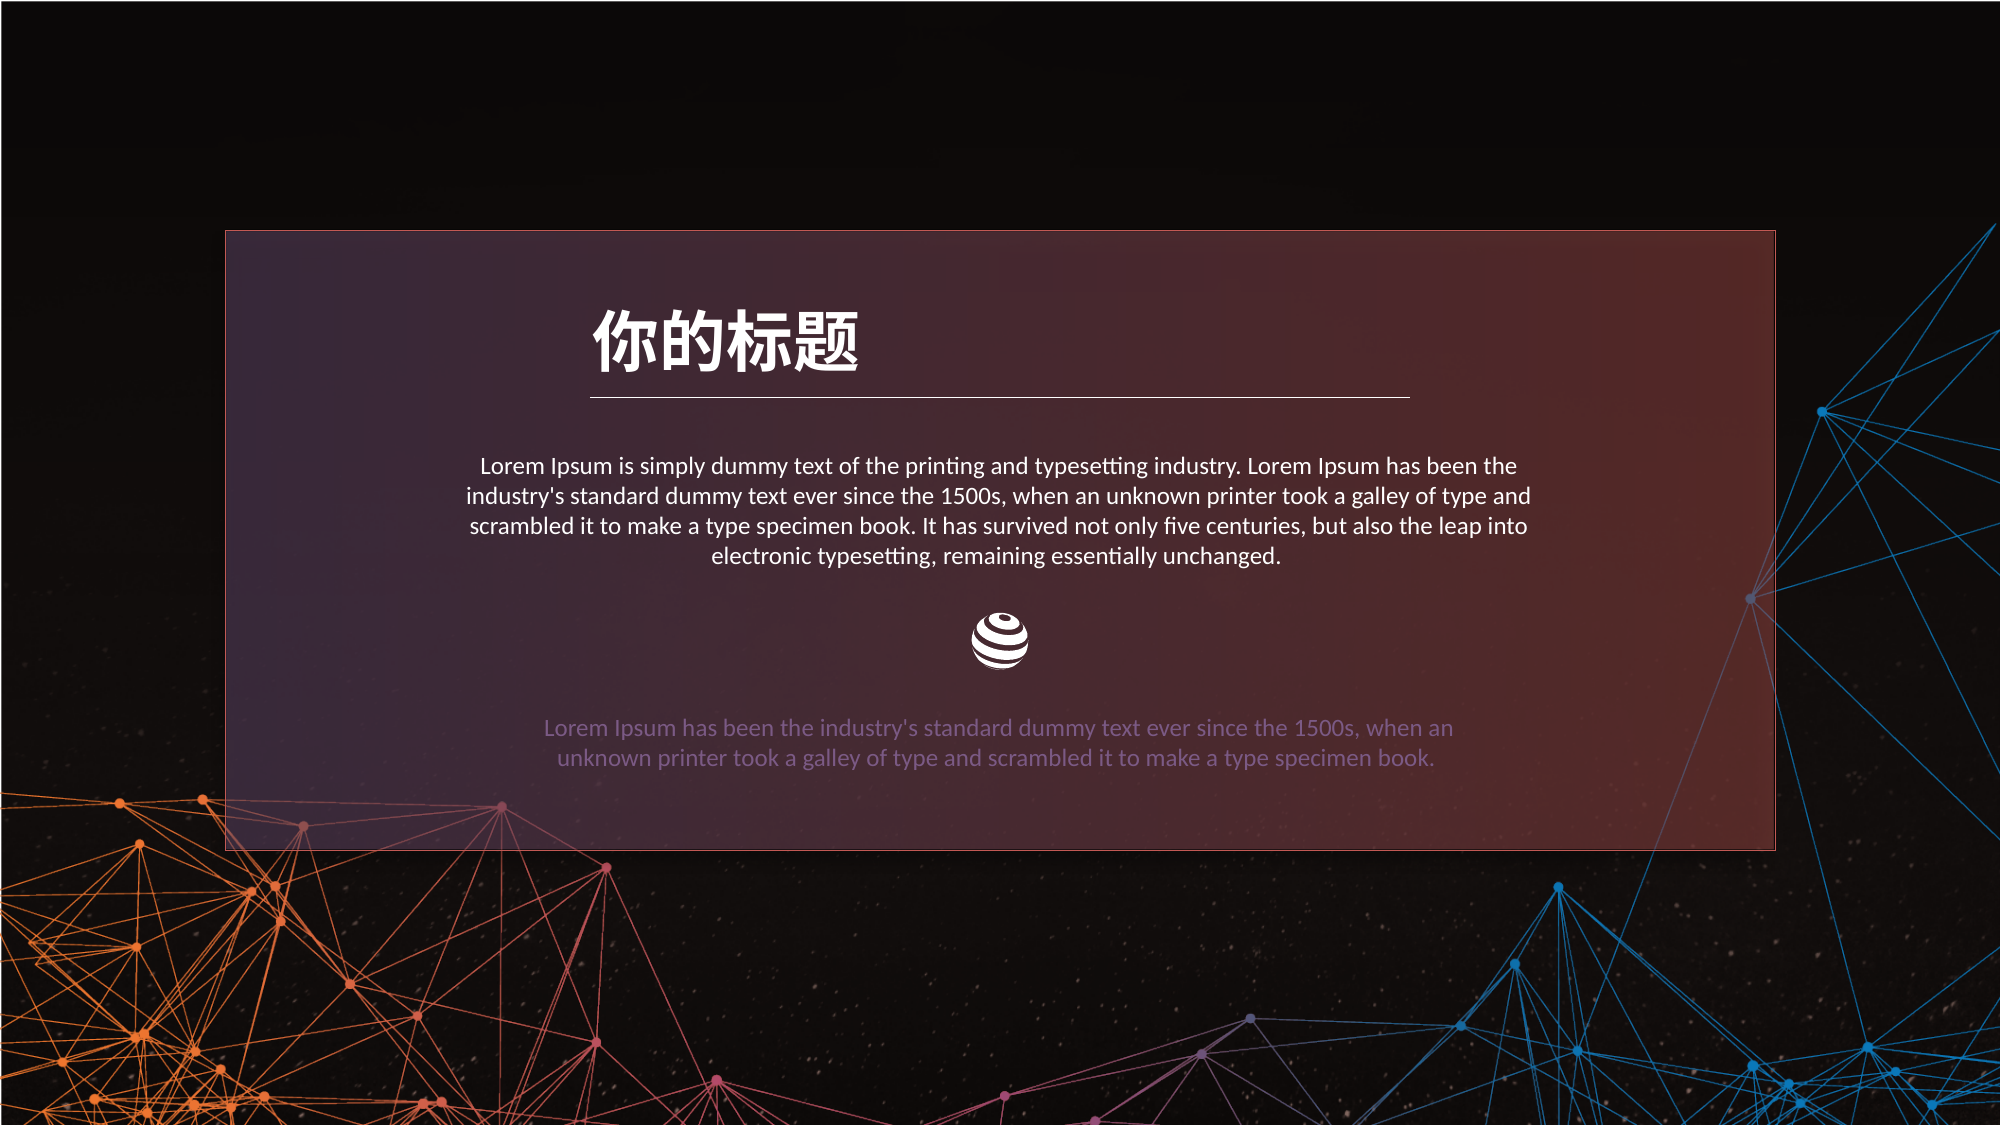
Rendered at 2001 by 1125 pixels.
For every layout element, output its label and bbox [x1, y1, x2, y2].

text_box [971, 612, 1029, 671]
picture [0, 116, 2000, 1125]
